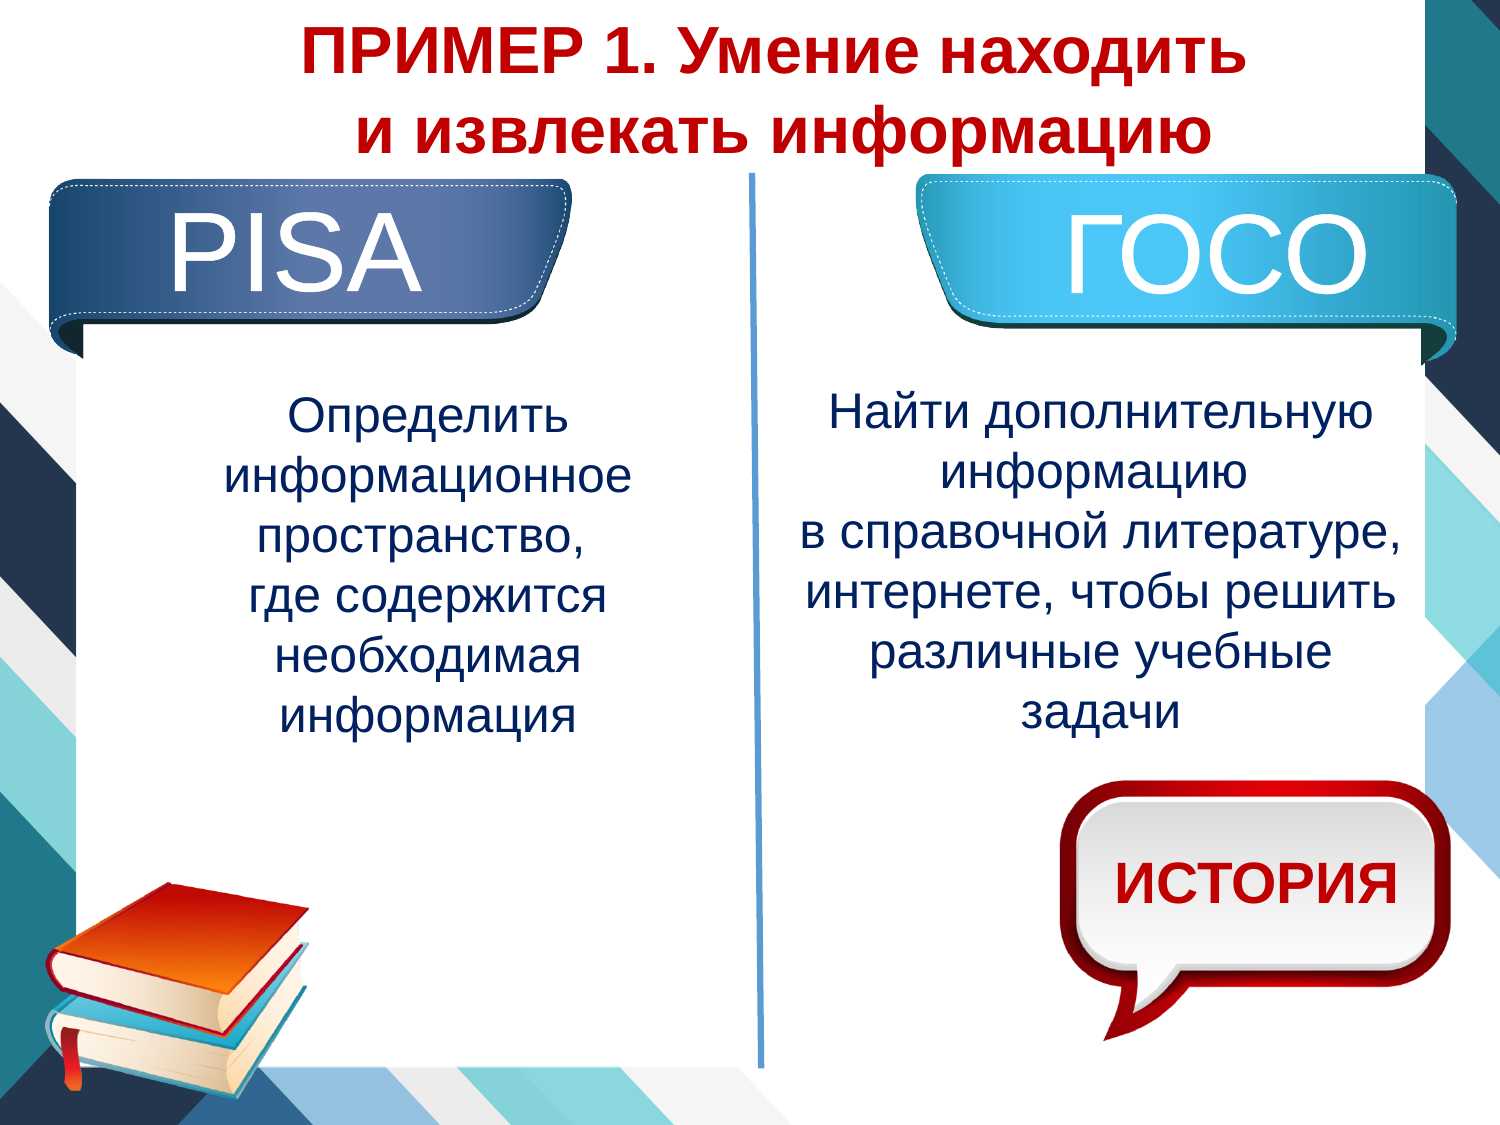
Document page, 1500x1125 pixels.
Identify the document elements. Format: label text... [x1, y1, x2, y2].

text_box ПРИМЕР 1. Умение находить и извлекать информацию [125, 0, 1425, 175]
text_box Определить информационное пространство, где содержится необходимая информация [124, 374, 732, 750]
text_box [751, 172, 762, 1069]
text_box Найти дополнительную информацию в справочной литературе, интернете, чтобы решить различные учебные задачи [781, 370, 1421, 746]
picture [0, 0, 1500, 1125]
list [45, 882, 309, 1100]
